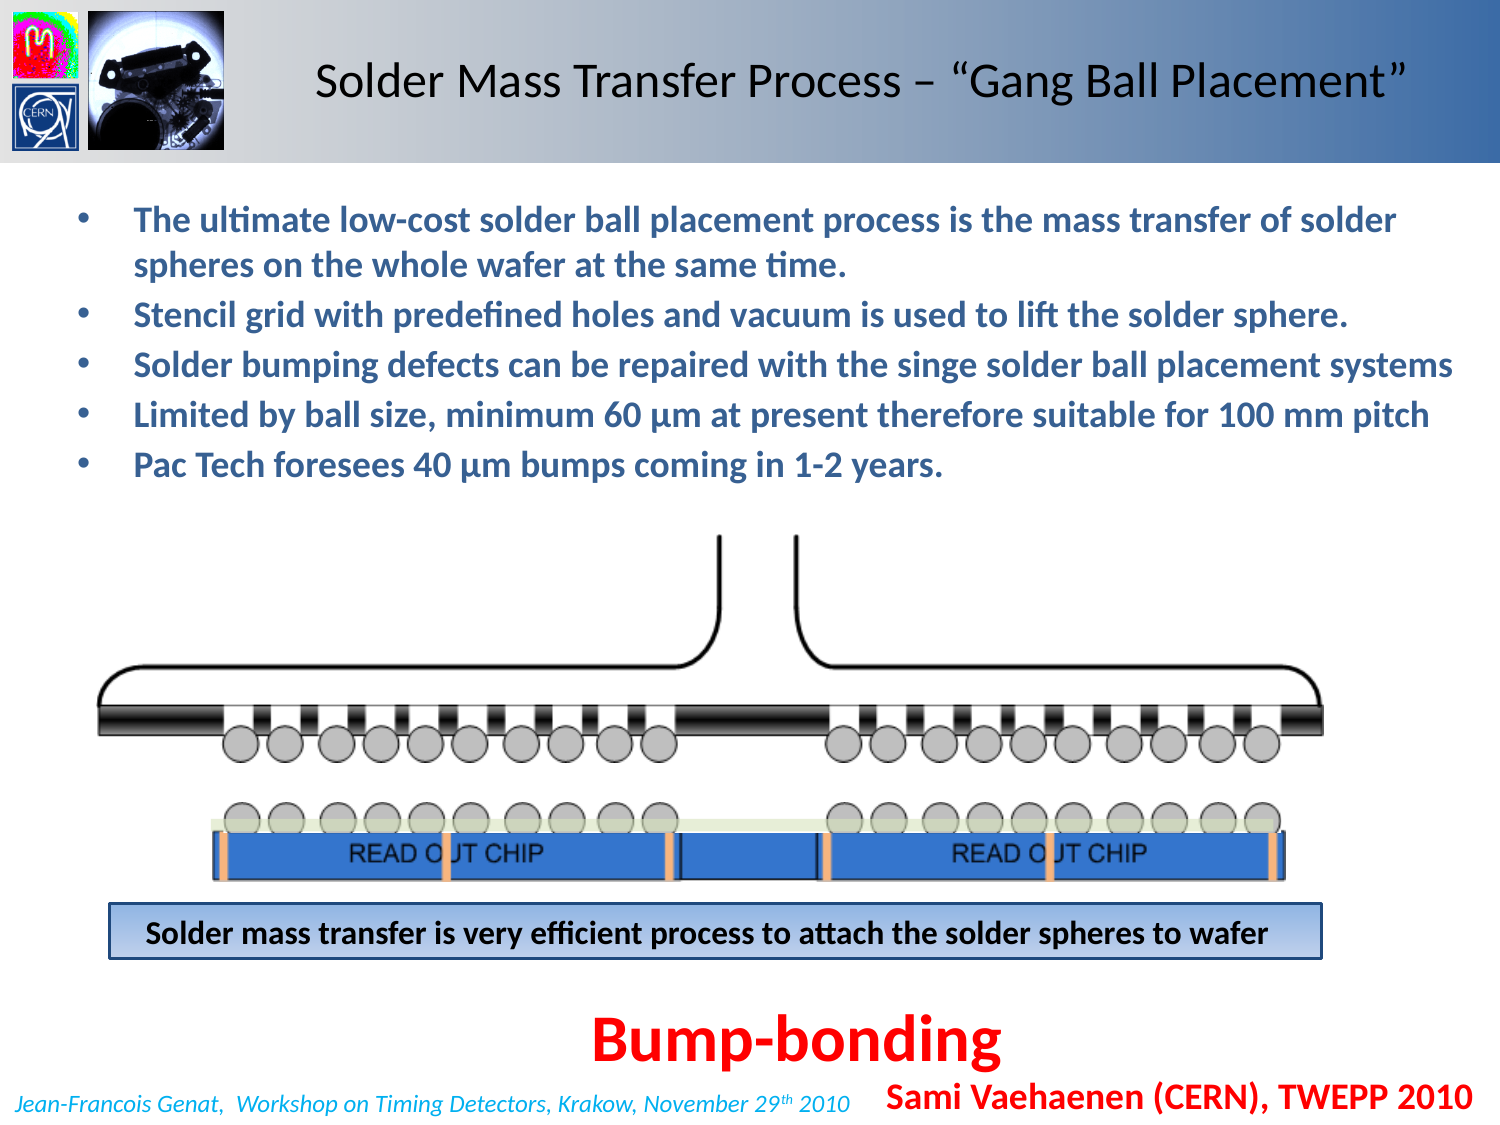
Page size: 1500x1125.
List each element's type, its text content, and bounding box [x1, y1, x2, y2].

picture [88, 11, 224, 150]
picture [12, 12, 79, 79]
text_box Sami Vaehaenen (CERN), TWEPP 2010 [1018, 1064, 1489, 1124]
picture [96, 534, 1324, 763]
picture [212, 802, 1287, 882]
text_box [210, 818, 218, 825]
picture [12, 83, 79, 151]
text_box Bump-bonding [576, 987, 1018, 1079]
text_box The ultimate low-cost solder ball placement process is the mass transfer of solder spheres on the whole wafer at the same time. Stencil grid with predefined holes and vacuum is used to lift the solder sphere. Solder bumping defects can be repaired with the singe solder ball placement systems Limited by ball size, minimum 60 µm at present therefore suitable for 100 mm pitch Pac Tech foresees 40 µm bumps coming in 1-2 years. [62, 187, 1500, 675]
text_box Solder mass transfer is very efficient process to attach the solder spheres to wafer [109, 903, 1322, 959]
text_box Jean-Francois Genat, Workshop on Timing Detectors, Krakow, November 29th 2010 [0, 1079, 1350, 1125]
title Solder Mass Transfer Process – “Gang Ball Placement” [249, 0, 1476, 156]
